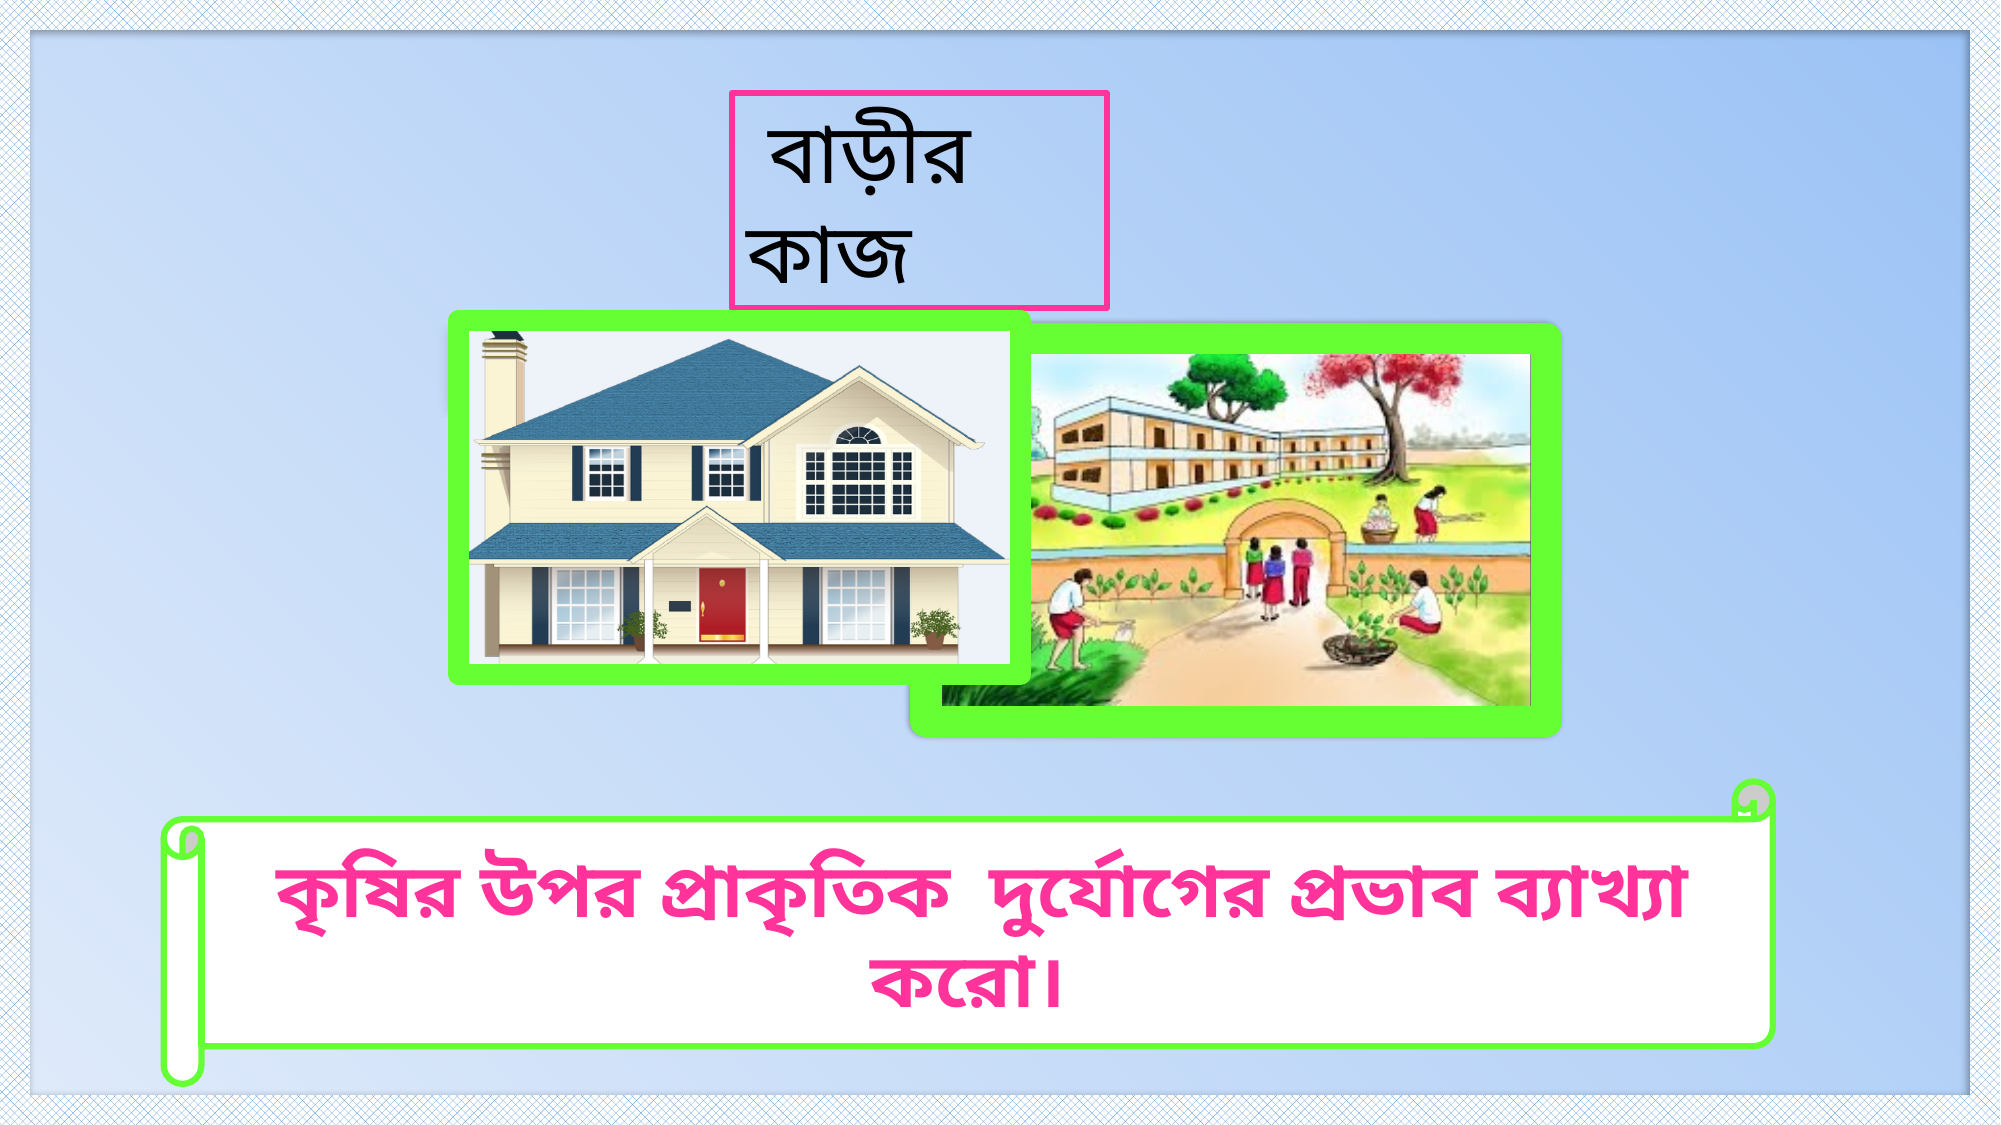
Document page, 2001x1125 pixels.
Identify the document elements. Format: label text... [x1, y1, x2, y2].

text_box [36, 41, 1963, 1094]
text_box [469, 330, 1531, 706]
text_box কৃষির উপর প্রাকৃতিক দুর্যোগের প্রভাব ব্যাখ্যা করো। [162, 780, 1774, 1085]
text_box [0, 0, 2000, 1125]
text_box বাড়ীর কাজ [731, 93, 1107, 308]
